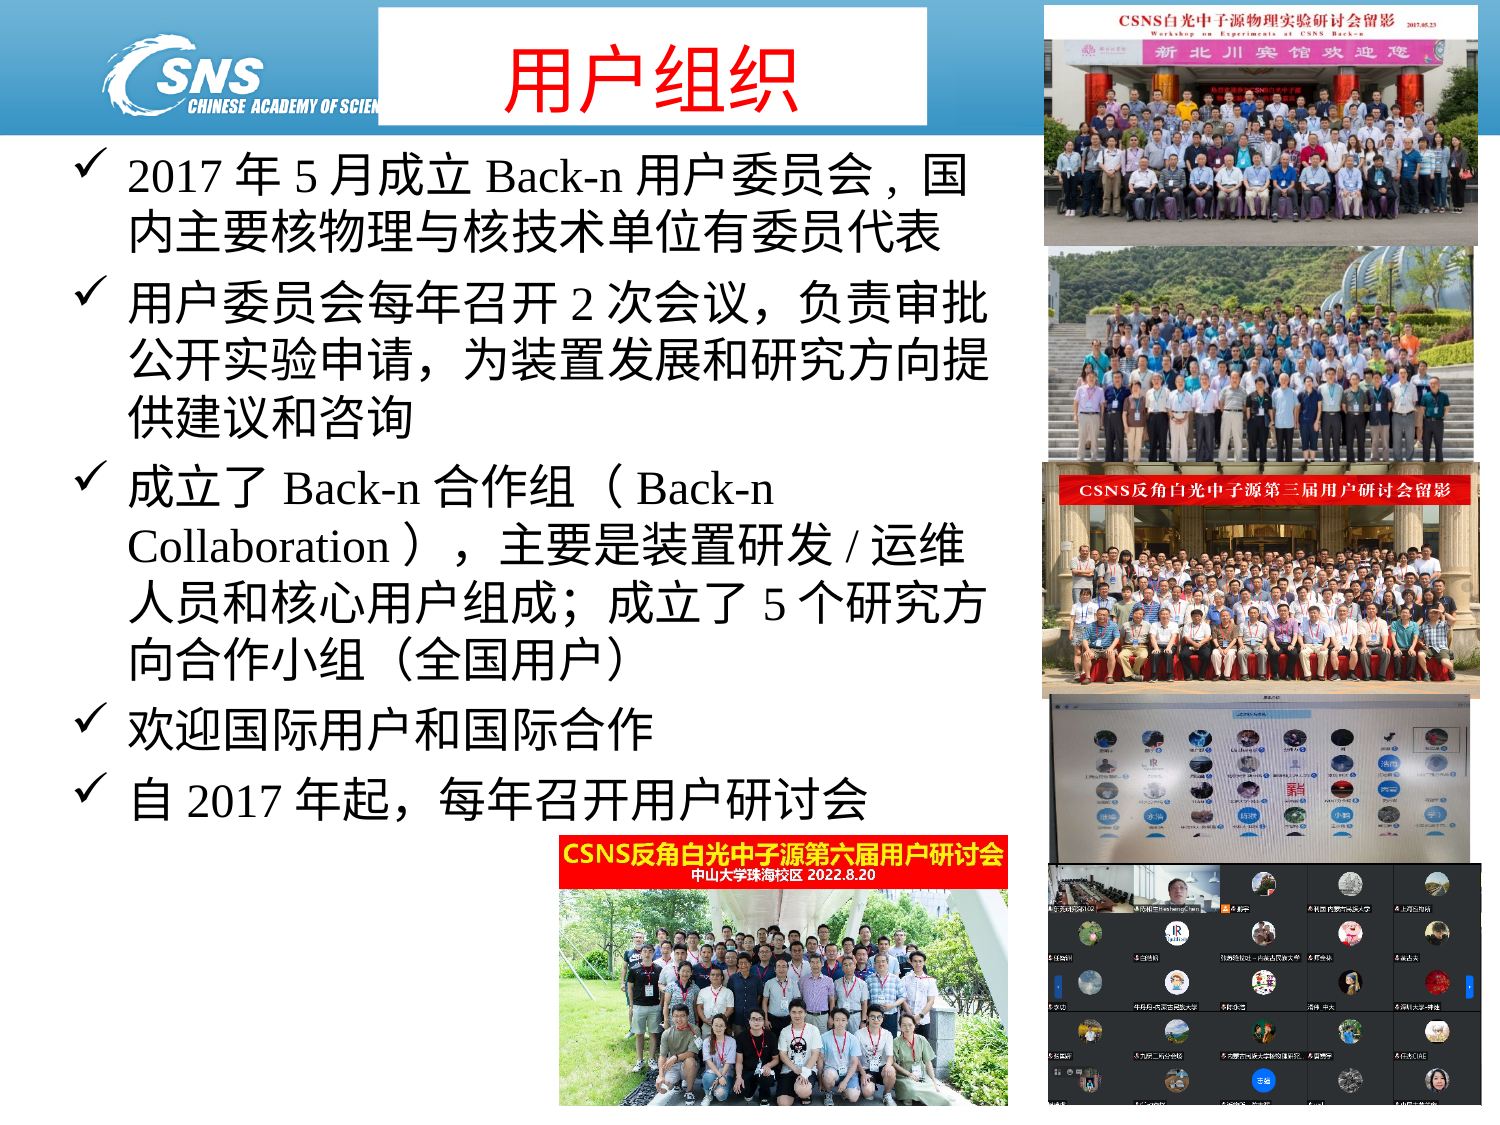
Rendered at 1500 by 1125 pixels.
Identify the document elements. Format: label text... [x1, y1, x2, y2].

list 2017年5月成立Back-n用户委员会, 国内主要核物理与核技术单位有委员代表 用户委员会每年召开2次会议，负责审批公开实验申请，为装置发展和研究方向提供建议和咨询 成立了Back-n合作组（Back-n Collaboration），主要是装置研发/运维人员和核心用户组成；成立了5个研究方向合作小组（全国用户） 欢迎国际用户和国际合作 自2017年起，每年召开用户研讨会 [41, 137, 1010, 851]
picture [0, 0, 1500, 1125]
text_box 用户组织 [378, 7, 928, 126]
